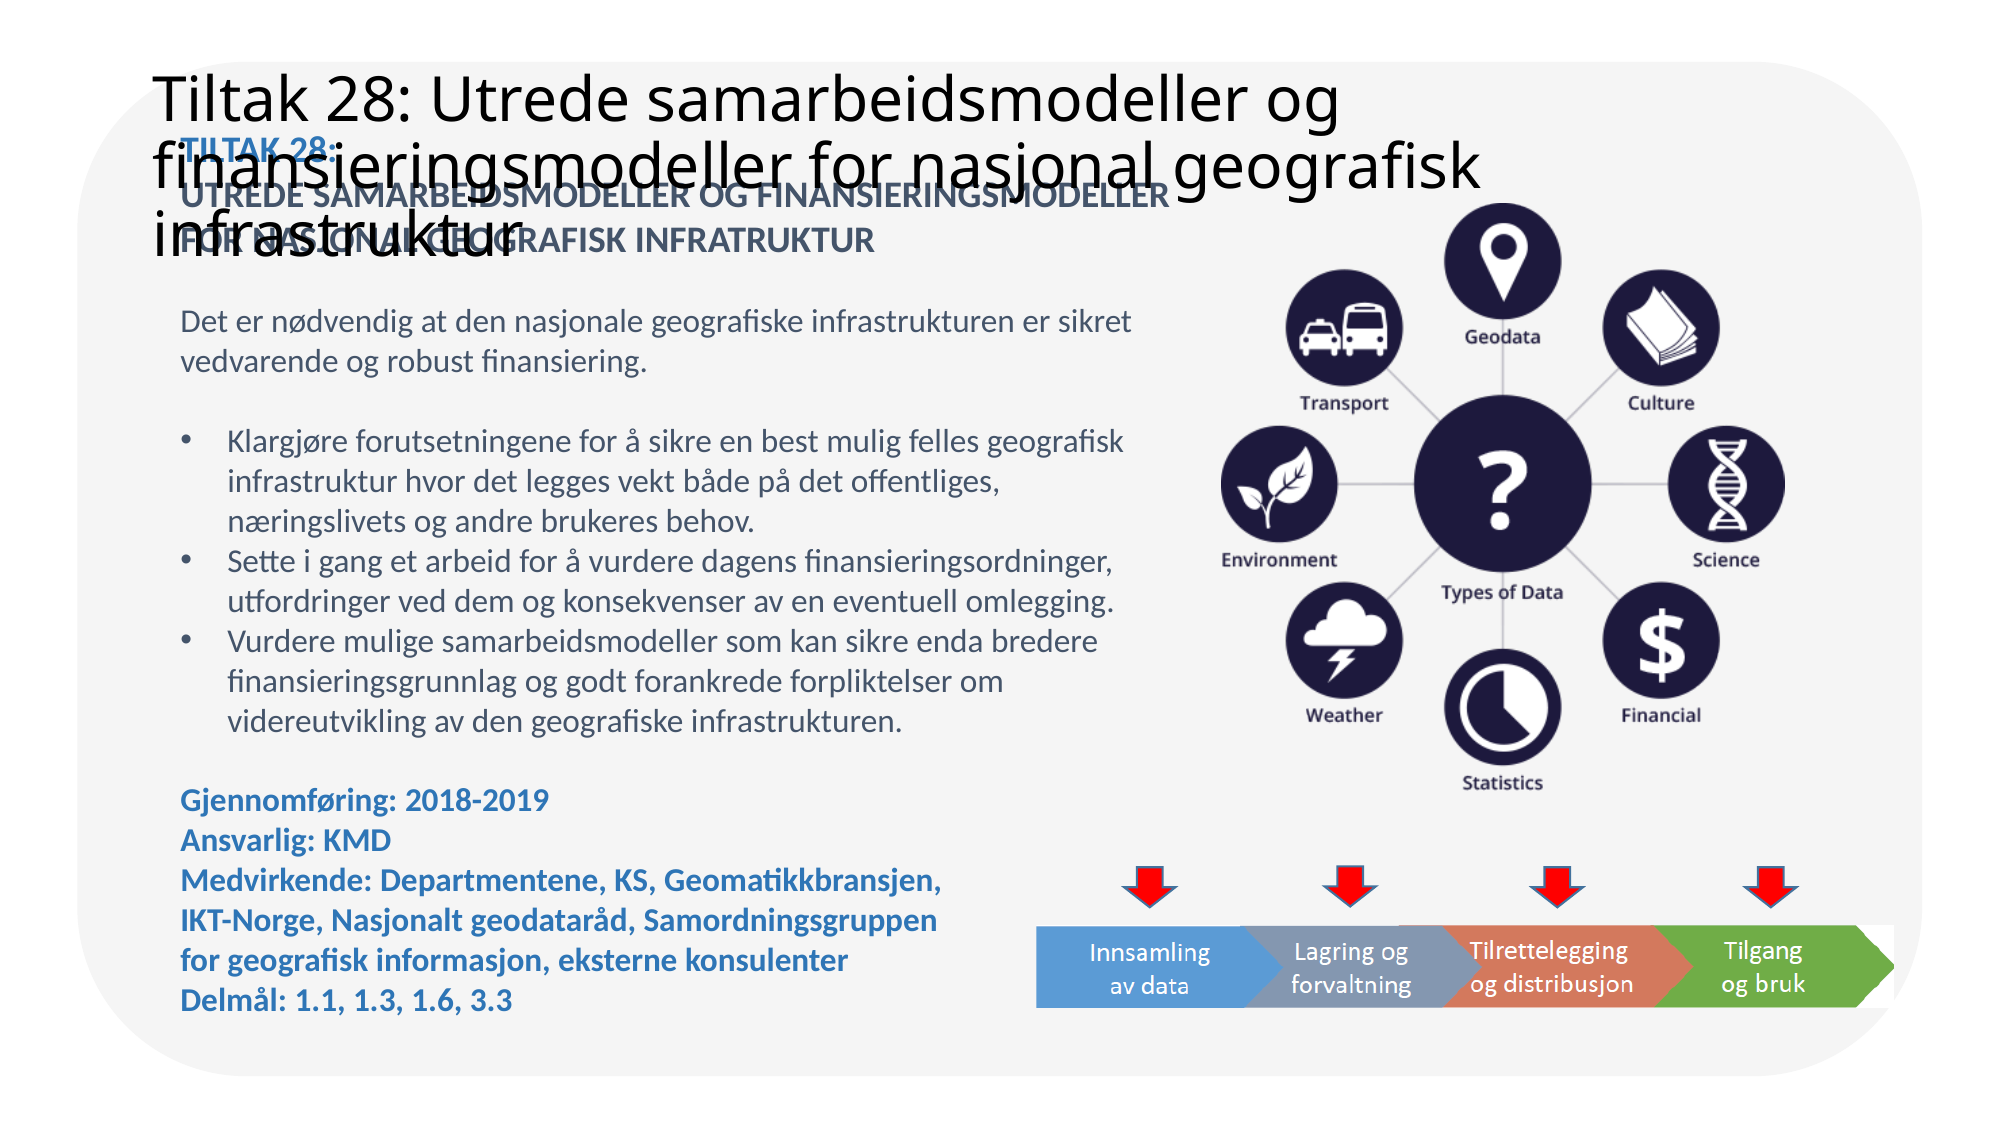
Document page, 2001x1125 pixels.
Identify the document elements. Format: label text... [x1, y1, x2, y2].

picture [1036, 925, 1894, 1008]
text_box [1528, 866, 1586, 909]
picture [1221, 203, 1785, 791]
text_box [1742, 866, 1800, 909]
text_box [1321, 865, 1379, 908]
text_box TILTAK 28: UTREDE SAMARBEIDSMODELLER OG FINANSIERINGSMODELLER FOR NASJONAL GEOGRAFISK INFRATRUKTUR Det er nødvendig at den nasjonale geografiske infrastrukturen er sikret vedvarende og robust finansiering. Klargjøre forutsetningene for å sikre en best mulig felles geografisk infrastruktur hvor det legges vekt både på det offentliges, næringslivets og andre brukeres behov. Sette i gang et arbeid for å vurdere dagens finansieringsordninger, utfordringer ved dem og konsekvenser av en eventuell omlegging. Vurdere mulige samarbeidsmodeller som kan sikre enda bredere finansieringsgrunnlag og godt forankrede forpliktelser om videreutvikling av den geografiske infrastrukturen. Gjennomføring: 2018-2019 Ansvarlig: KMD Medvirkende: Departmentene, KS, Geomatikkbransjen, IKT-Norge, Nasjonalt geodataråd, Samordningsgruppen for geografisk informasjon, eksterne konsulenter Delmål: 1.1, 1.3, 1.6, 3.3 [165, 278, 1193, 1071]
text_box [1121, 866, 1179, 909]
title Tiltak 28: Utrede samarbeidsmodeller og finansieringsmodeller for nasjonal geografisk infrastruktur [137, 59, 1863, 278]
